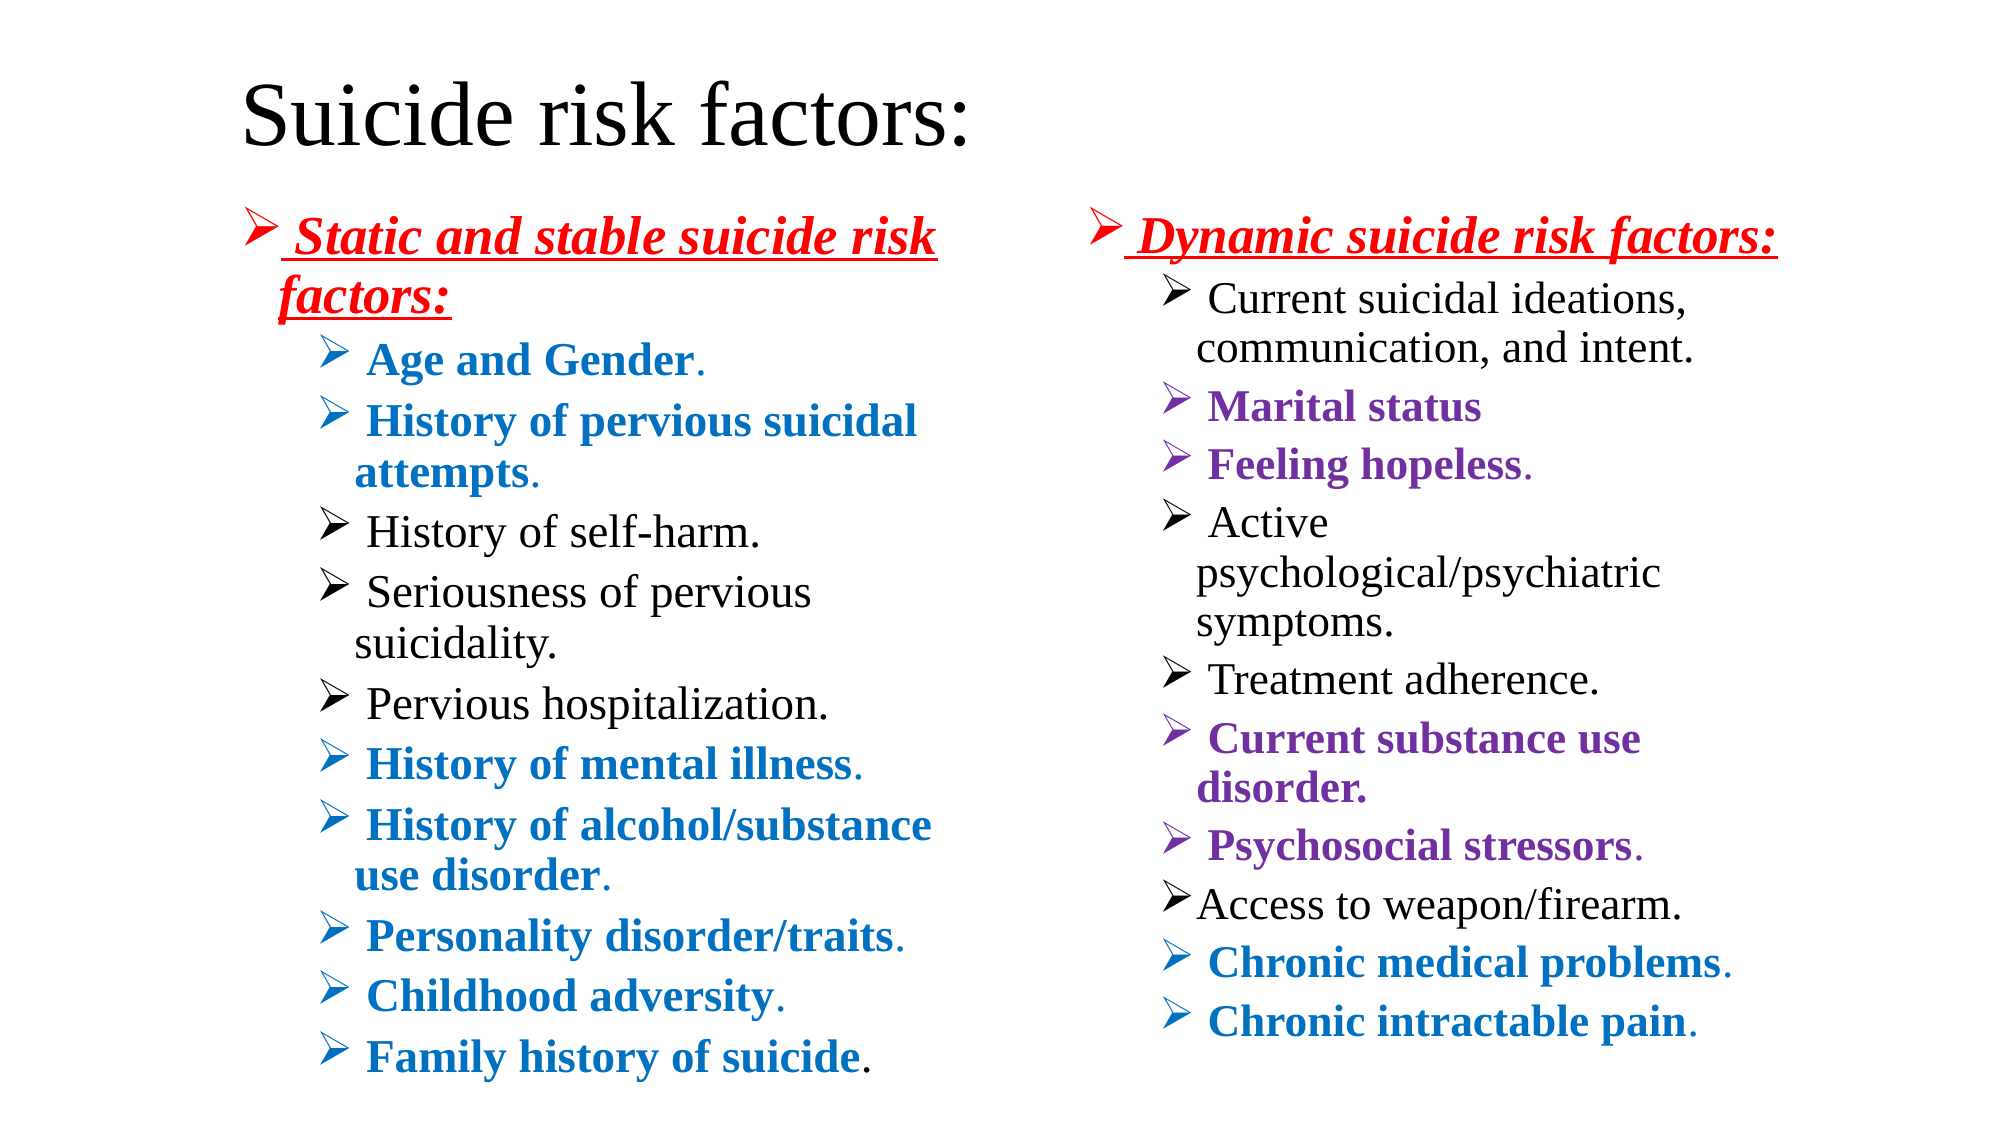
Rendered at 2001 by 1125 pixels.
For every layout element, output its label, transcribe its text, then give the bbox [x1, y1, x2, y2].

list Static and stable suicide risk factors: Age and Gender. History of pervious suicidal attempts. History of self-harm. Seriousness of pervious suicidality. Pervious hospitalization. History of mental illness. History of alcohol/substance use disorder. Personality disorder/traits. Childhood adversity. Family history of suicide. [225, 200, 955, 1100]
list Dynamic suicide risk factors: Current suicidal ideations, communication, and intent. Marital status Feeling hopeless. Active psychological/psychiatric symptoms. Treatment adherence. Current substance use disorder. Psychosocial stressors. Access to weapon/firearm. Chronic medical problems. Chronic intractable pain. [1070, 200, 1801, 1067]
title Suicide risk factors: [225, 50, 1800, 183]
